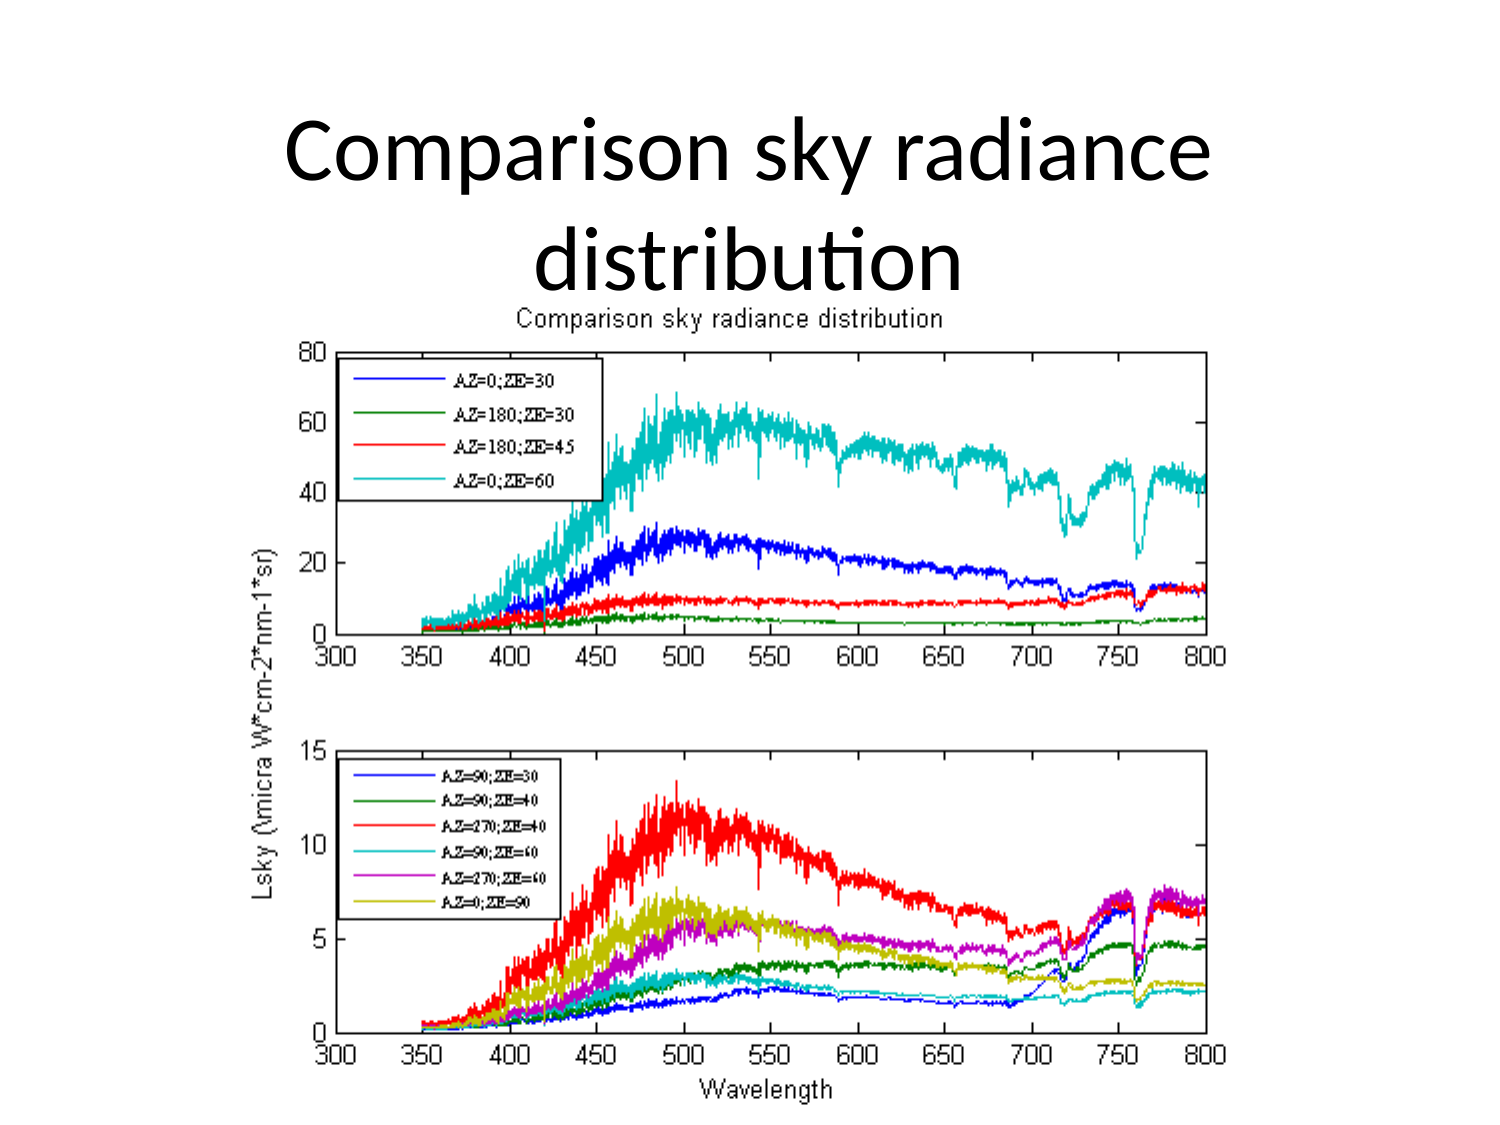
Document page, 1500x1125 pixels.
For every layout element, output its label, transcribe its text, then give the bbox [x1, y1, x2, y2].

picture [229, 302, 1270, 1111]
title Comparison sky radiance distribution [112, 78, 1388, 320]
